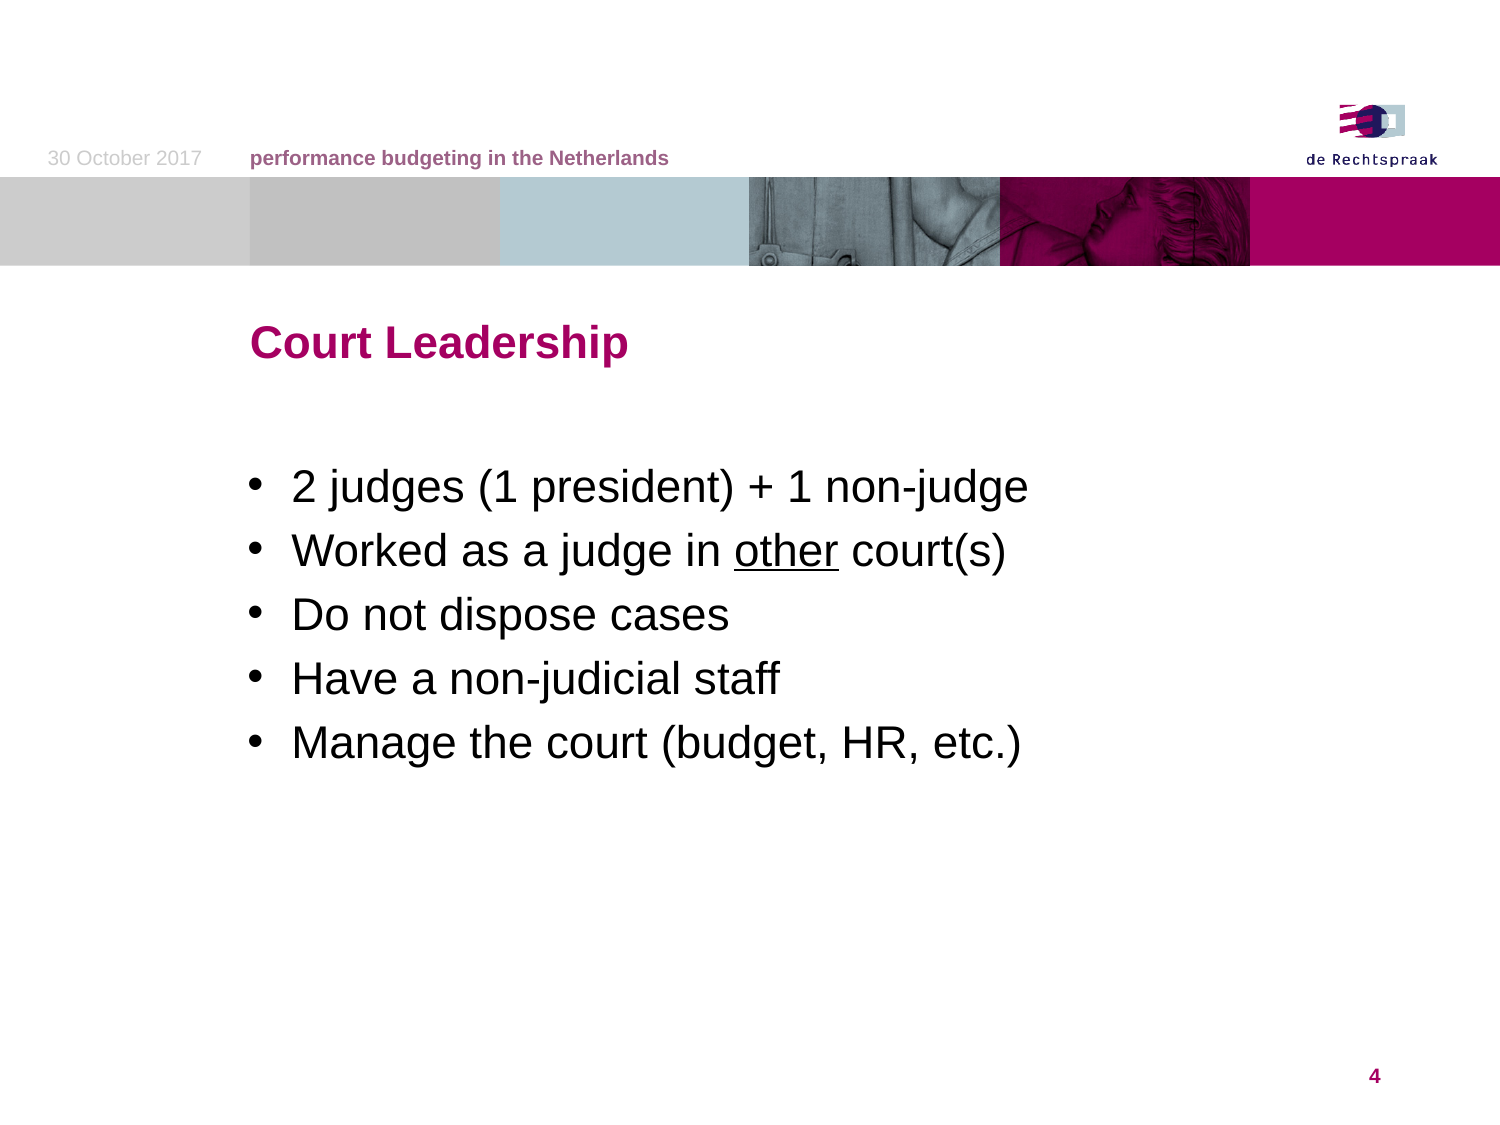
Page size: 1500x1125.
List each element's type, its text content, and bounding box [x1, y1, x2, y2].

footer performance budgeting in the Netherlands [249, 141, 1250, 170]
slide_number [0, 141, 249, 170]
picture [1290, 88, 1454, 167]
slide_number 4 [1345, 1062, 1405, 1091]
picture [749, 177, 1250, 266]
list 2 judges (1 president) + 1 non-judge Worked as a judge in other court(s) Do not dispose cases Have a non-judicial staff Manage the court (budget, HR, etc.) [247, 456, 1248, 1039]
title Court Leadership [249, 312, 1250, 423]
